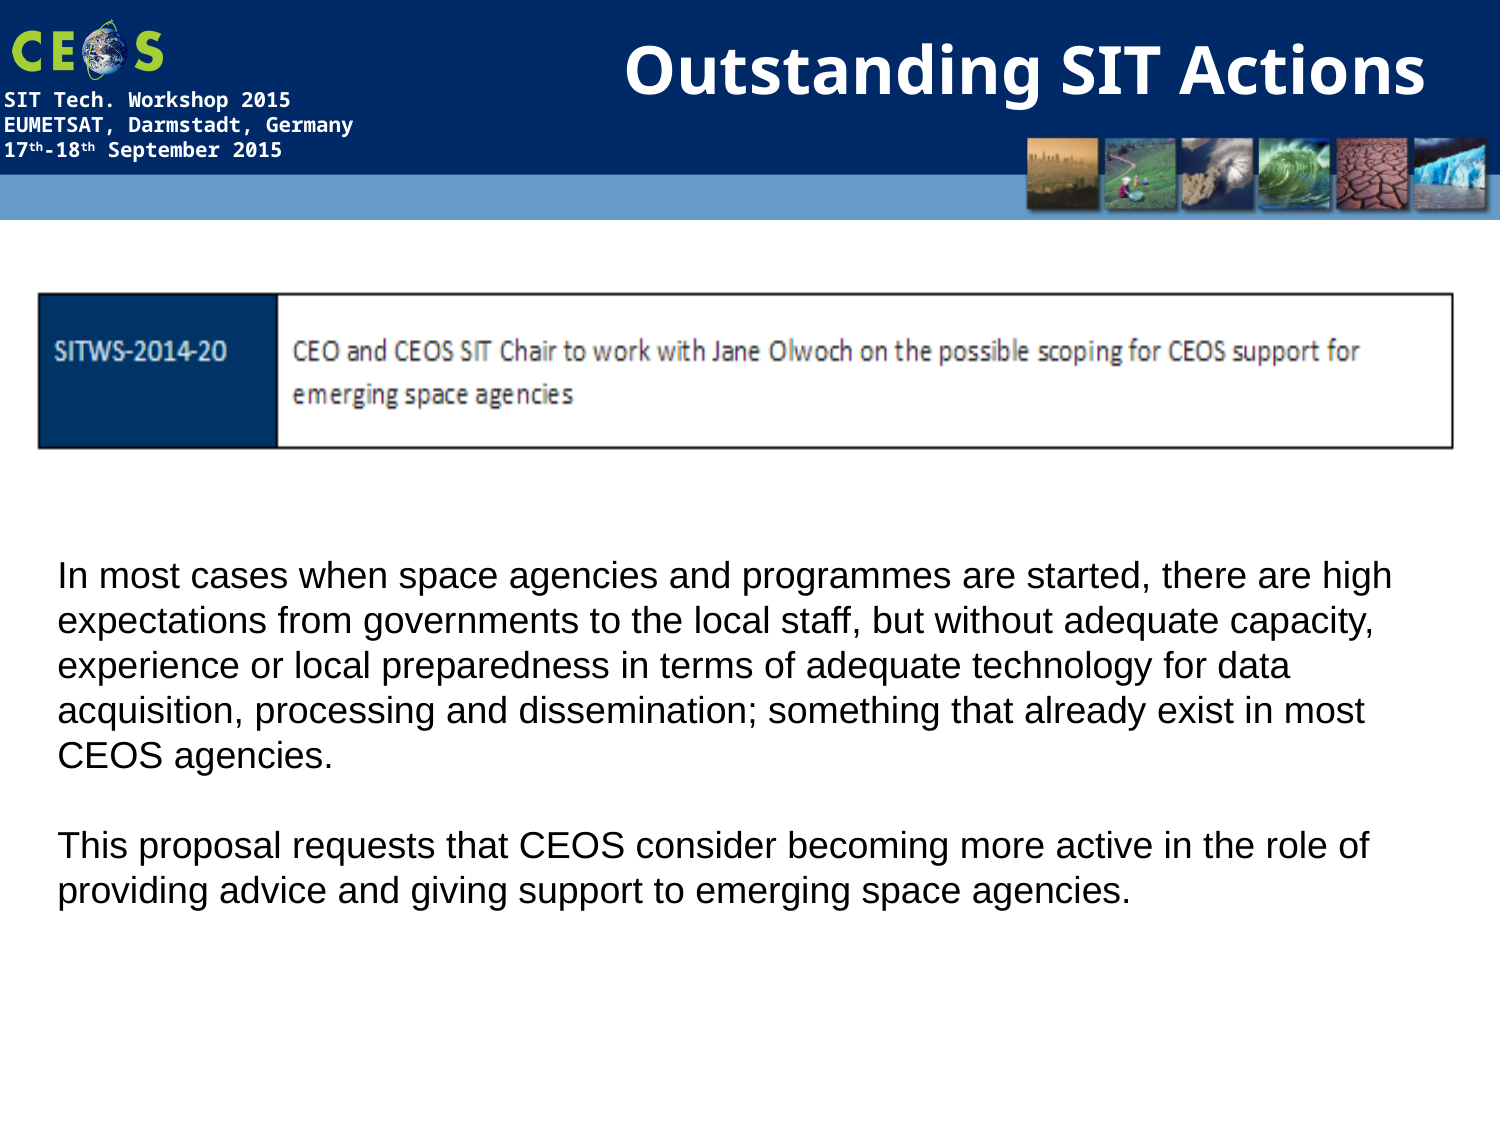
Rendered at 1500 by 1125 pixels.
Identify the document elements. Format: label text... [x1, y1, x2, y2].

text_box In most cases when space agencies and programmes are started, there are high expectations from governments to the local staff, but without adequate capacity, experience or local preparedness in terms of adequate technology for data acquisition, processing and dissemination; something that already exist in most CEOS agencies. This proposal requests that CEOS consider becoming more active in the role of providing advice and giving support to emerging space agencies. [42, 543, 1443, 919]
picture [24, 275, 1483, 471]
text_box Outstanding SIT Actions [254, 18, 1443, 118]
picture [0, 0, 1500, 220]
